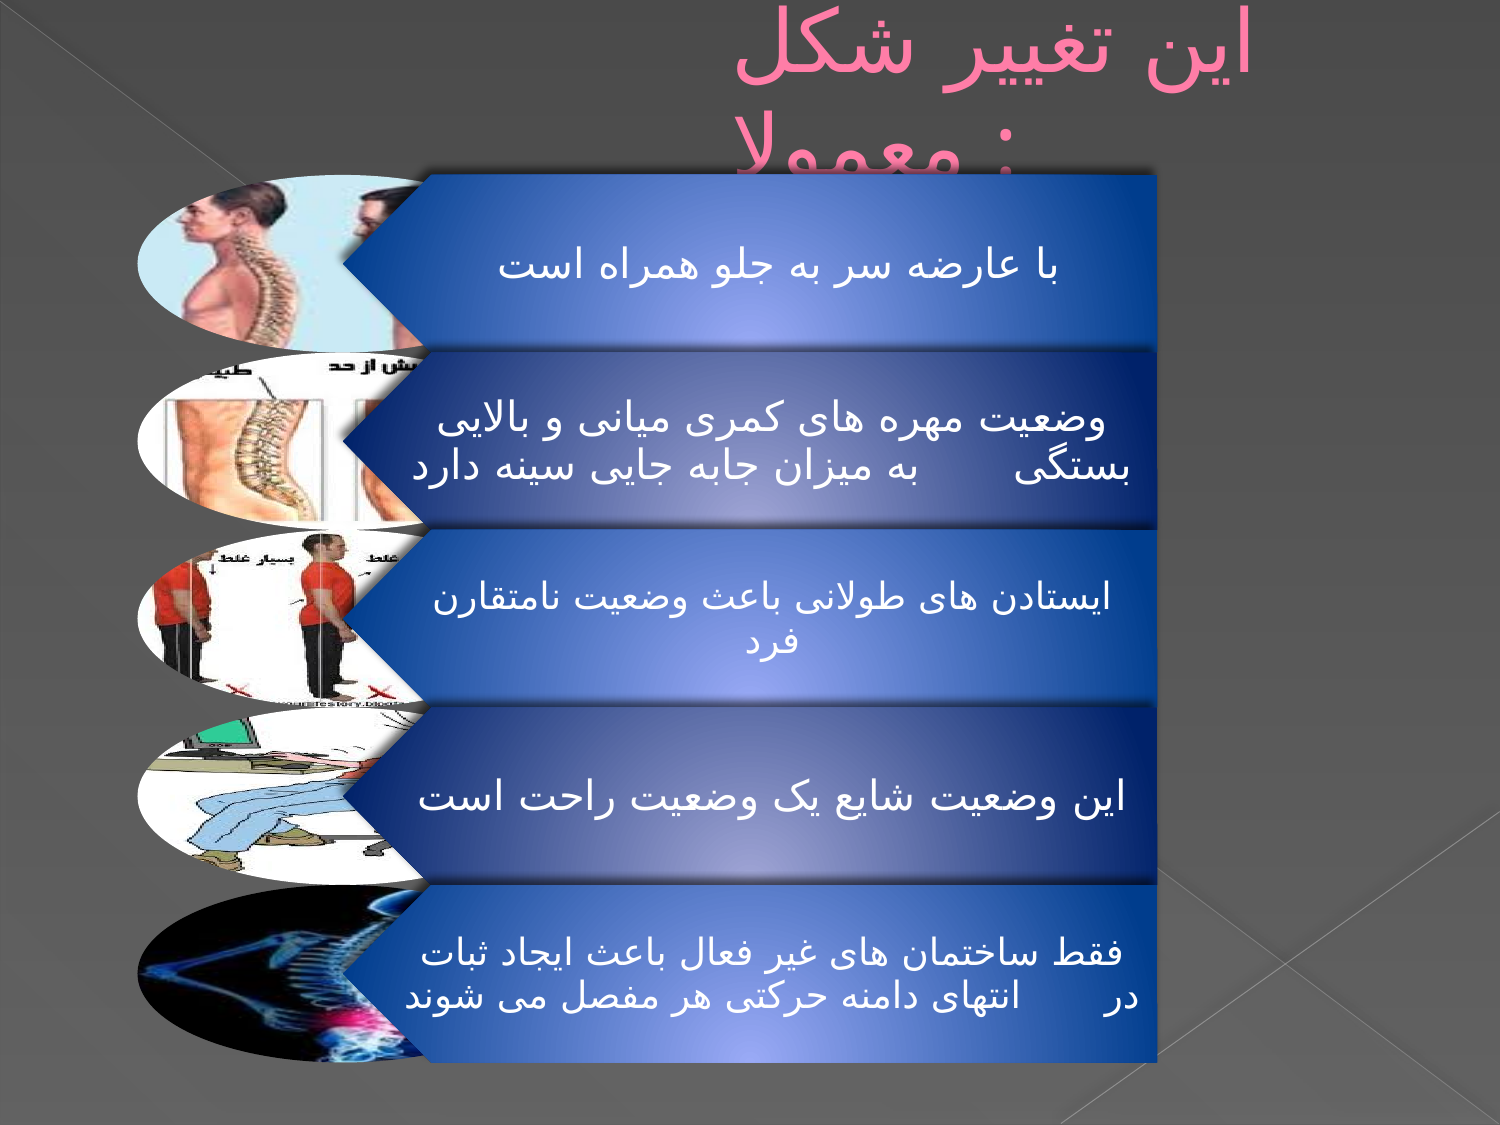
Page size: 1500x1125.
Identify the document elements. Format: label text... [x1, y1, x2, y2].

title این تغییر شکل معمولا : [637, 37, 1500, 143]
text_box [137, 174, 1363, 1063]
